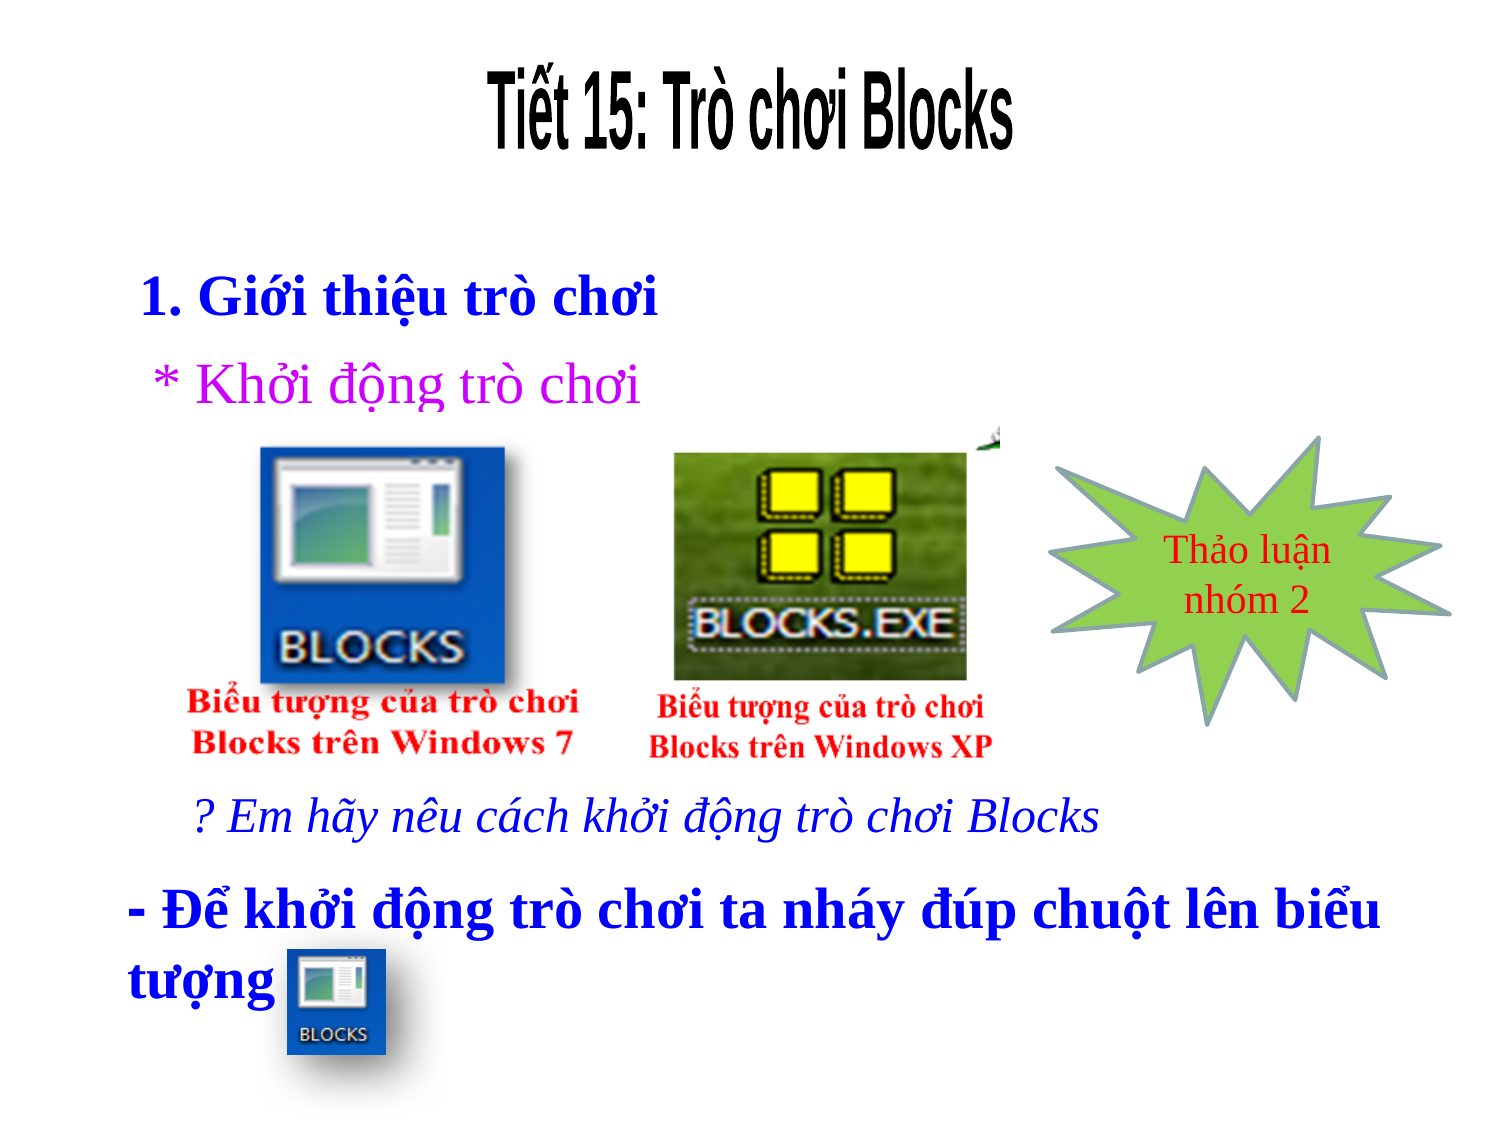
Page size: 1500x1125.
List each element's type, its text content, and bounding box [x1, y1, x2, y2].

text_box - Để khởi động trò chơi ta nháy đúp chuột lên biểu tượng [112, 862, 1450, 1018]
picture [637, 424, 1001, 777]
text_box * Khởi động trò chơi [137, 337, 900, 423]
text_box Thảo luận nhóm 2 [1047, 435, 1453, 727]
picture [287, 949, 387, 1055]
picture [187, 412, 585, 777]
text_box ? Em hãy nêu cách khởi động trò chơi Blocks [174, 774, 1150, 850]
text_box 1. Giới thiệu trò chơi [124, 249, 888, 335]
